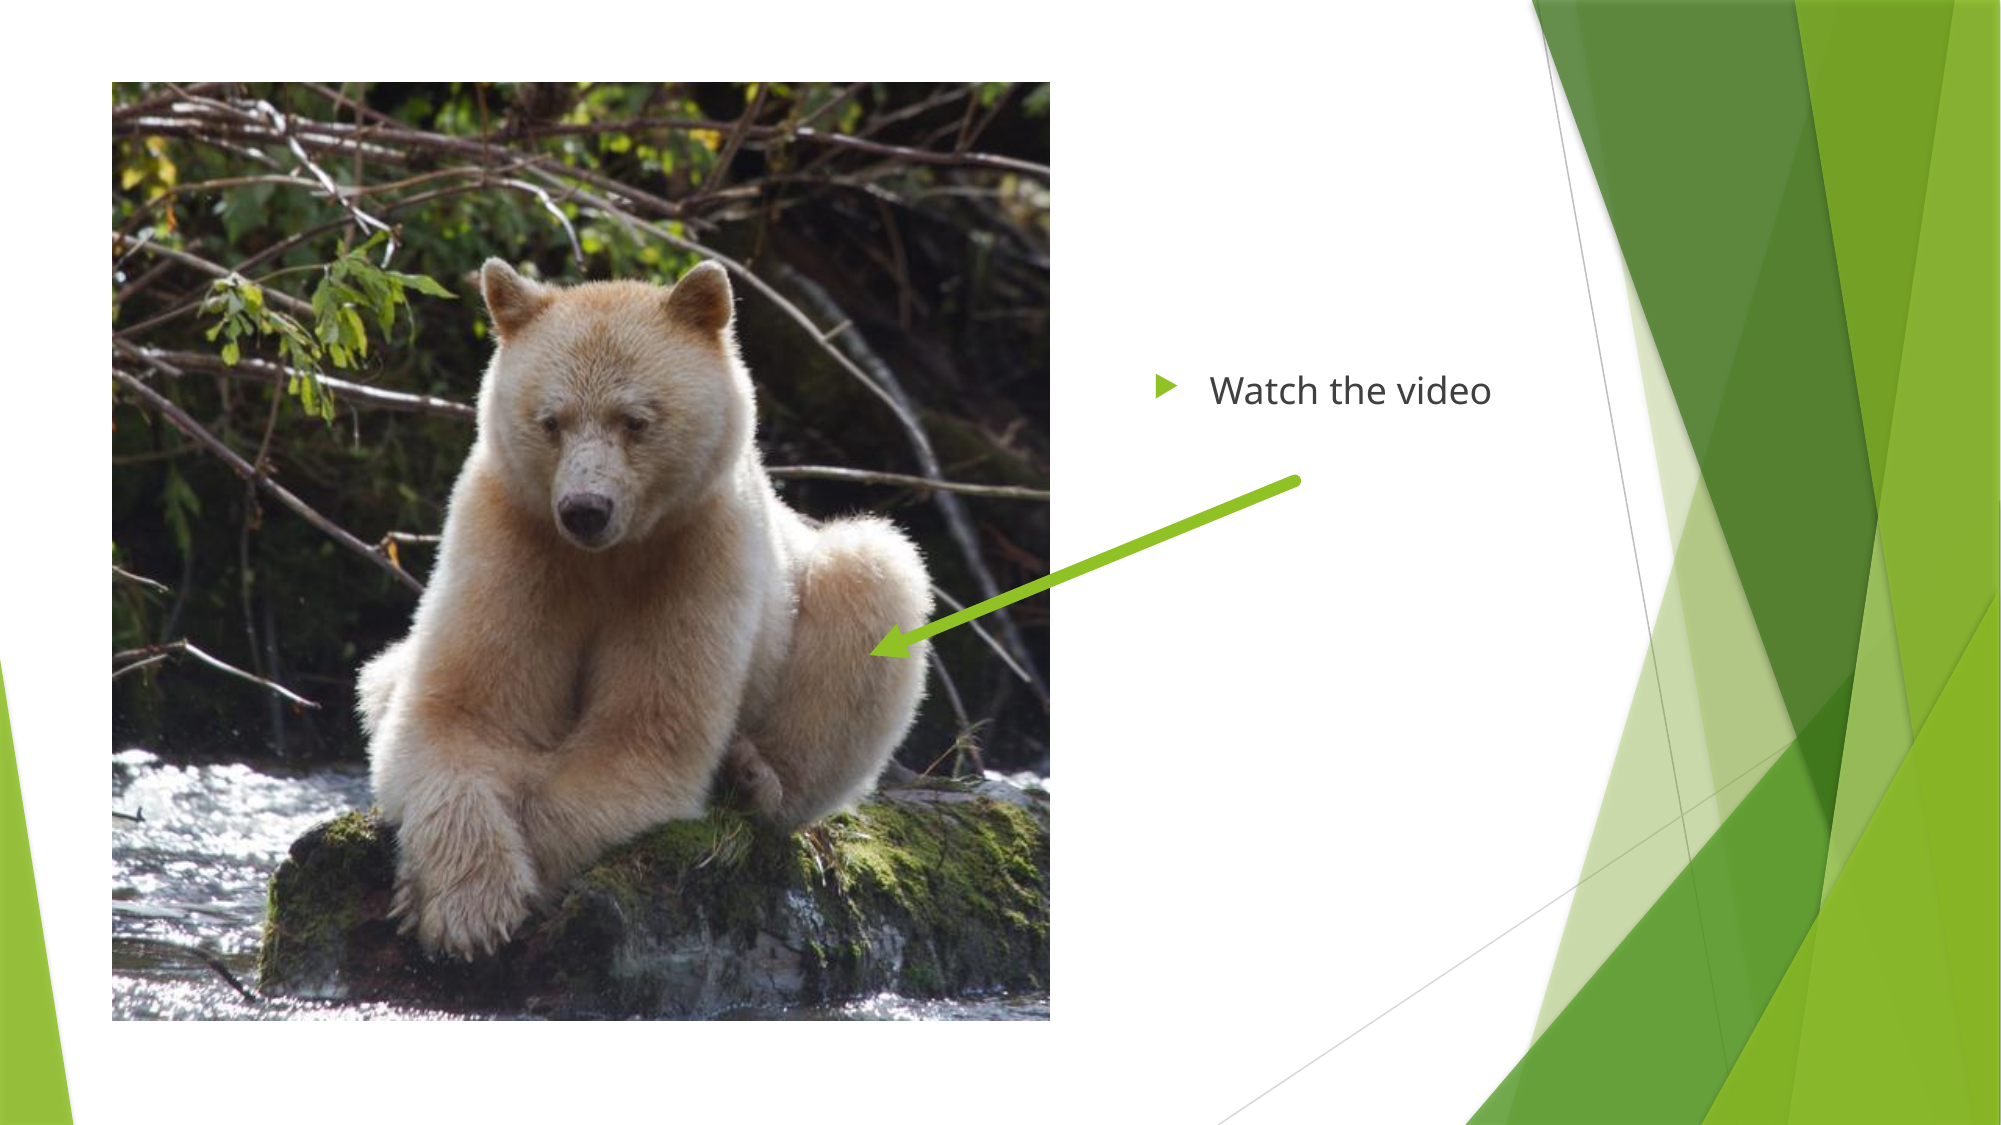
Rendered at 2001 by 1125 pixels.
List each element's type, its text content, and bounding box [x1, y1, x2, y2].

picture [111, 82, 1051, 1021]
list Watch the video [1138, 360, 1888, 1021]
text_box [868, 480, 1296, 656]
